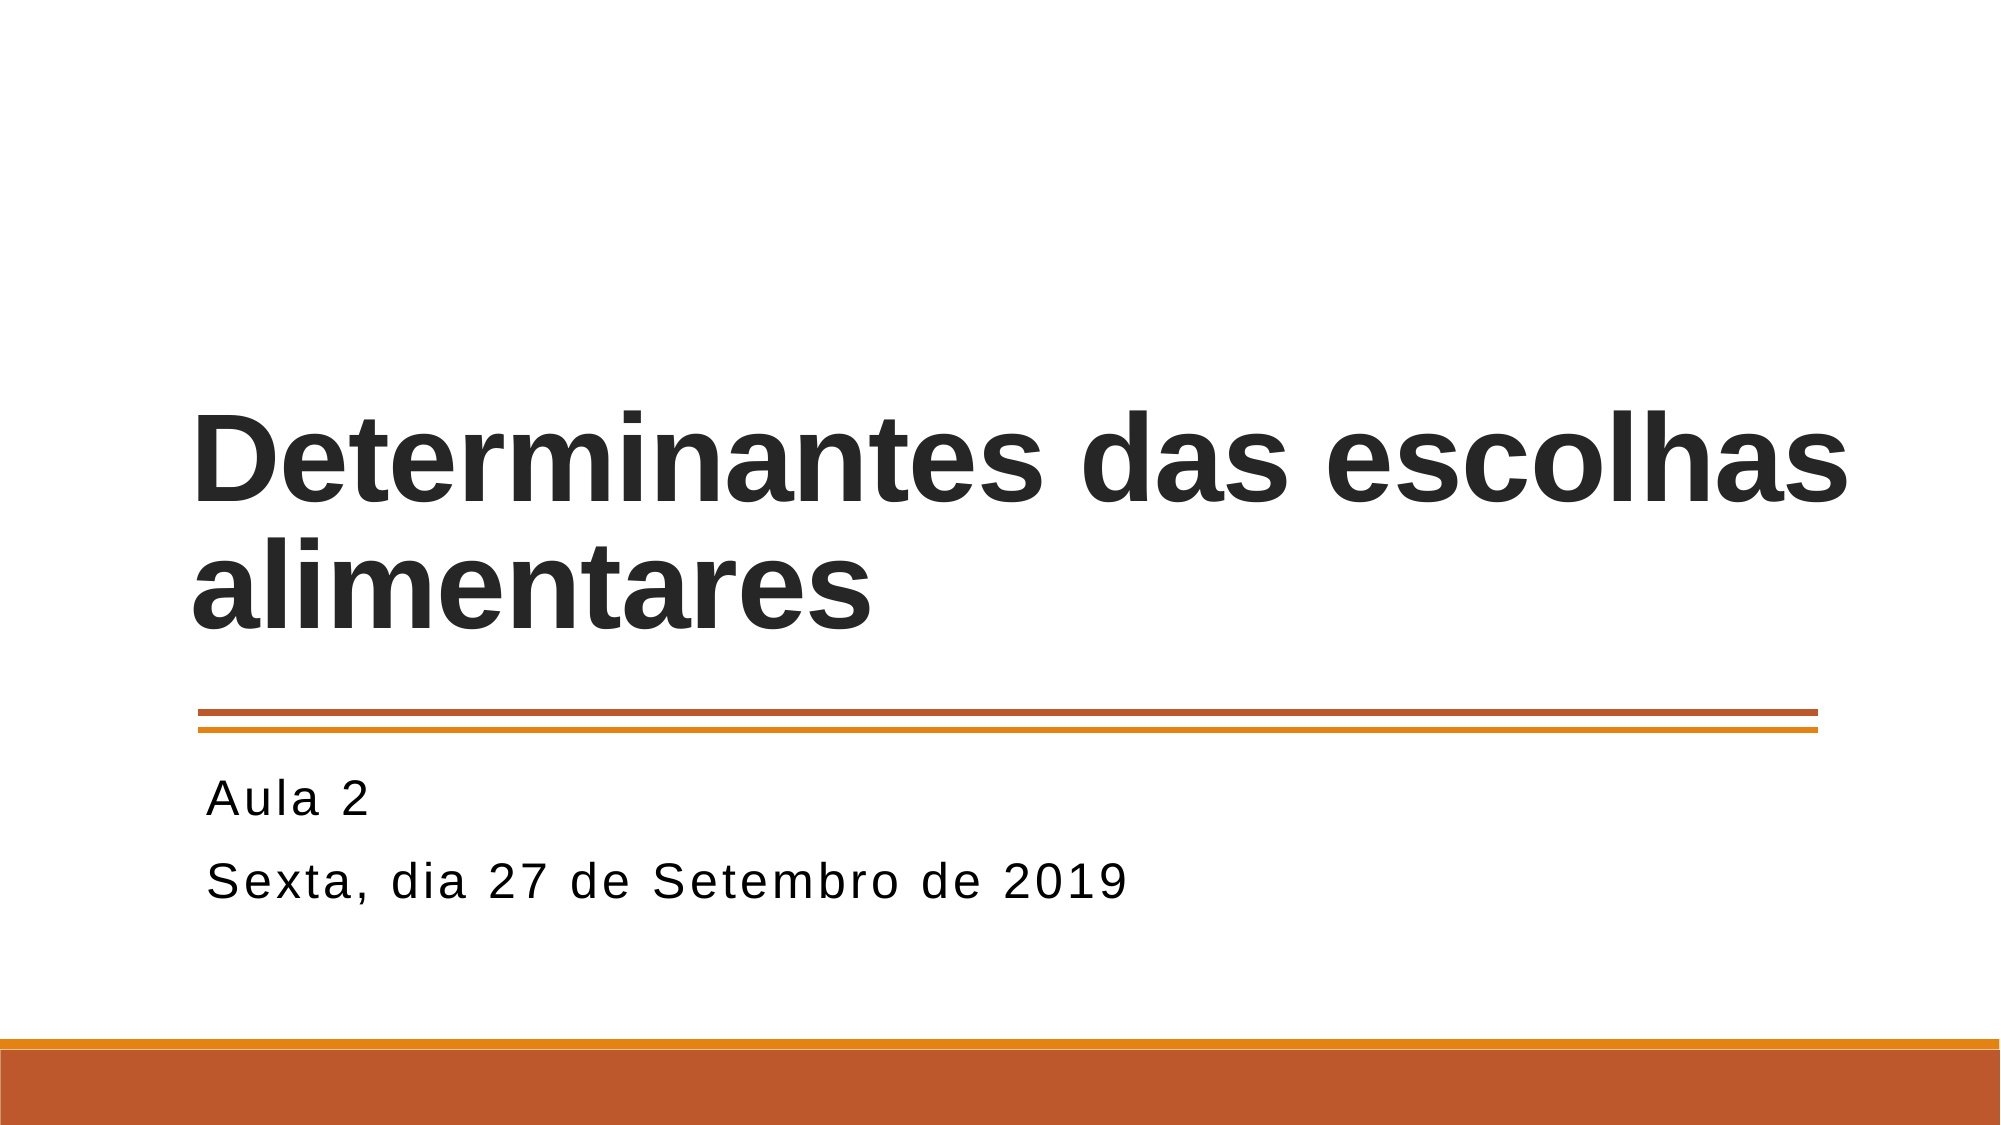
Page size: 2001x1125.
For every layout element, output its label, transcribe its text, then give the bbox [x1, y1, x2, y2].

title Determinantes das escolhas alimentares [175, 184, 1943, 662]
subtitle Aula 2 Sexta, dia 27 de Setembro de 2019 [191, 764, 1842, 919]
